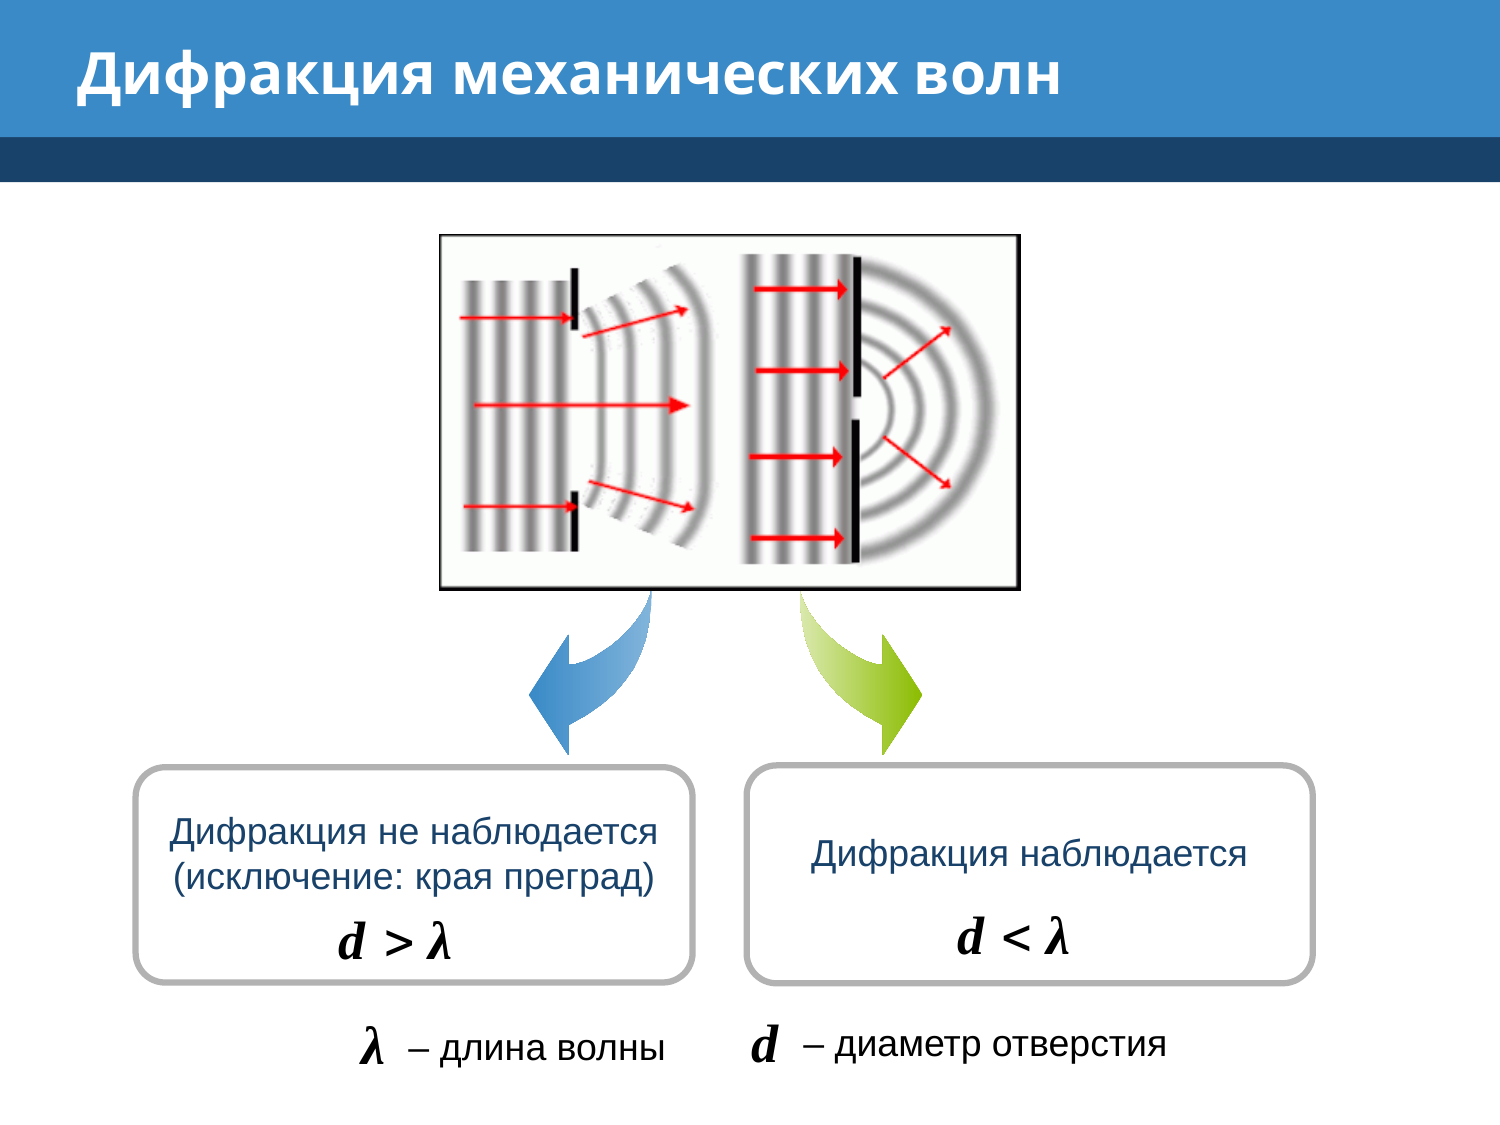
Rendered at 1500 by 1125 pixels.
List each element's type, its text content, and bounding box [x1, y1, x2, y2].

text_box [349, 1014, 396, 1079]
picture [439, 233, 1022, 591]
text_box – диаметр отверстия [794, 1011, 1183, 1072]
title Дифракция механических волн [62, 24, 1276, 118]
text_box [949, 905, 1081, 969]
text_box [798, 600, 882, 738]
text_box – длина волны [397, 1015, 681, 1076]
text_box [800, 600, 923, 756]
text_box Дифракция наблюдается [746, 765, 1313, 984]
text_box Дифракция не наблюдается (исключение: края преград) [135, 767, 693, 983]
text_box [528, 600, 652, 756]
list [331, 909, 463, 973]
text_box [743, 1012, 794, 1076]
text_box [804, 600, 948, 738]
